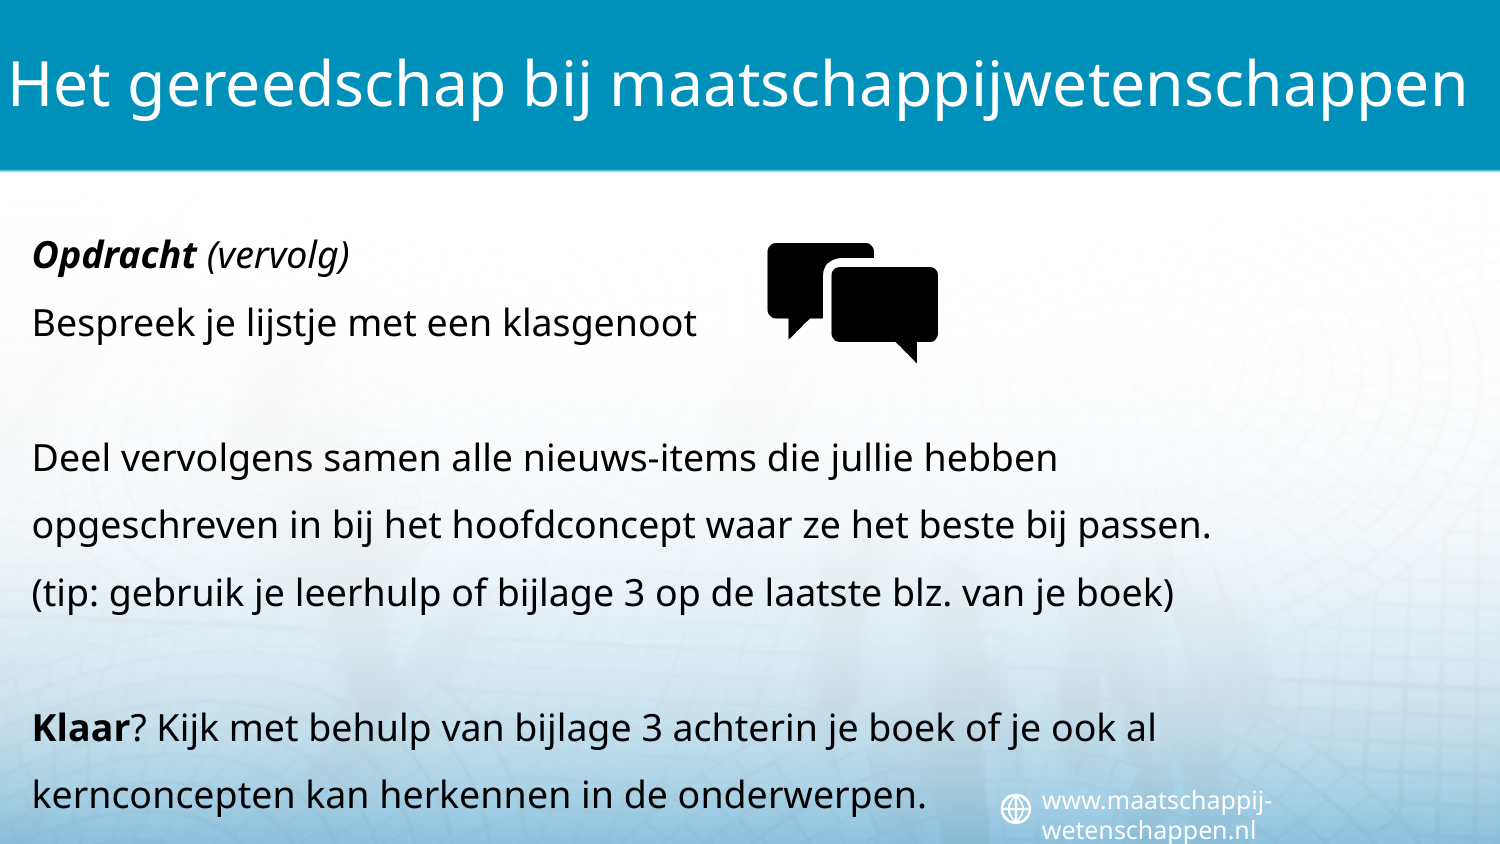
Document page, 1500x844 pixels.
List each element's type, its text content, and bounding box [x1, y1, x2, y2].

text_box Het gereedschap bij maatschappijwetenschappen [0, 33, 1495, 139]
picture [0, 170, 1500, 844]
text_box Opdracht (vervolg) Bespreek je lijstje met een klasgenoot Deel vervolgens samen alle nieuws-items die jullie hebben opgeschreven in bij het hoofdconcept waar ze het beste bij passen. (tip: gebruik je leerhulp of bijlage 3 op de laatste blz. van je boek) Klaar? Kijk met behulp van bijlage 3 achterin je boek of je ook al kernconcepten kan herkennen in de onderwerpen. [5, 200, 1286, 790]
text_box www.maatschappij-wetenschappen.nl [1034, 777, 1495, 839]
